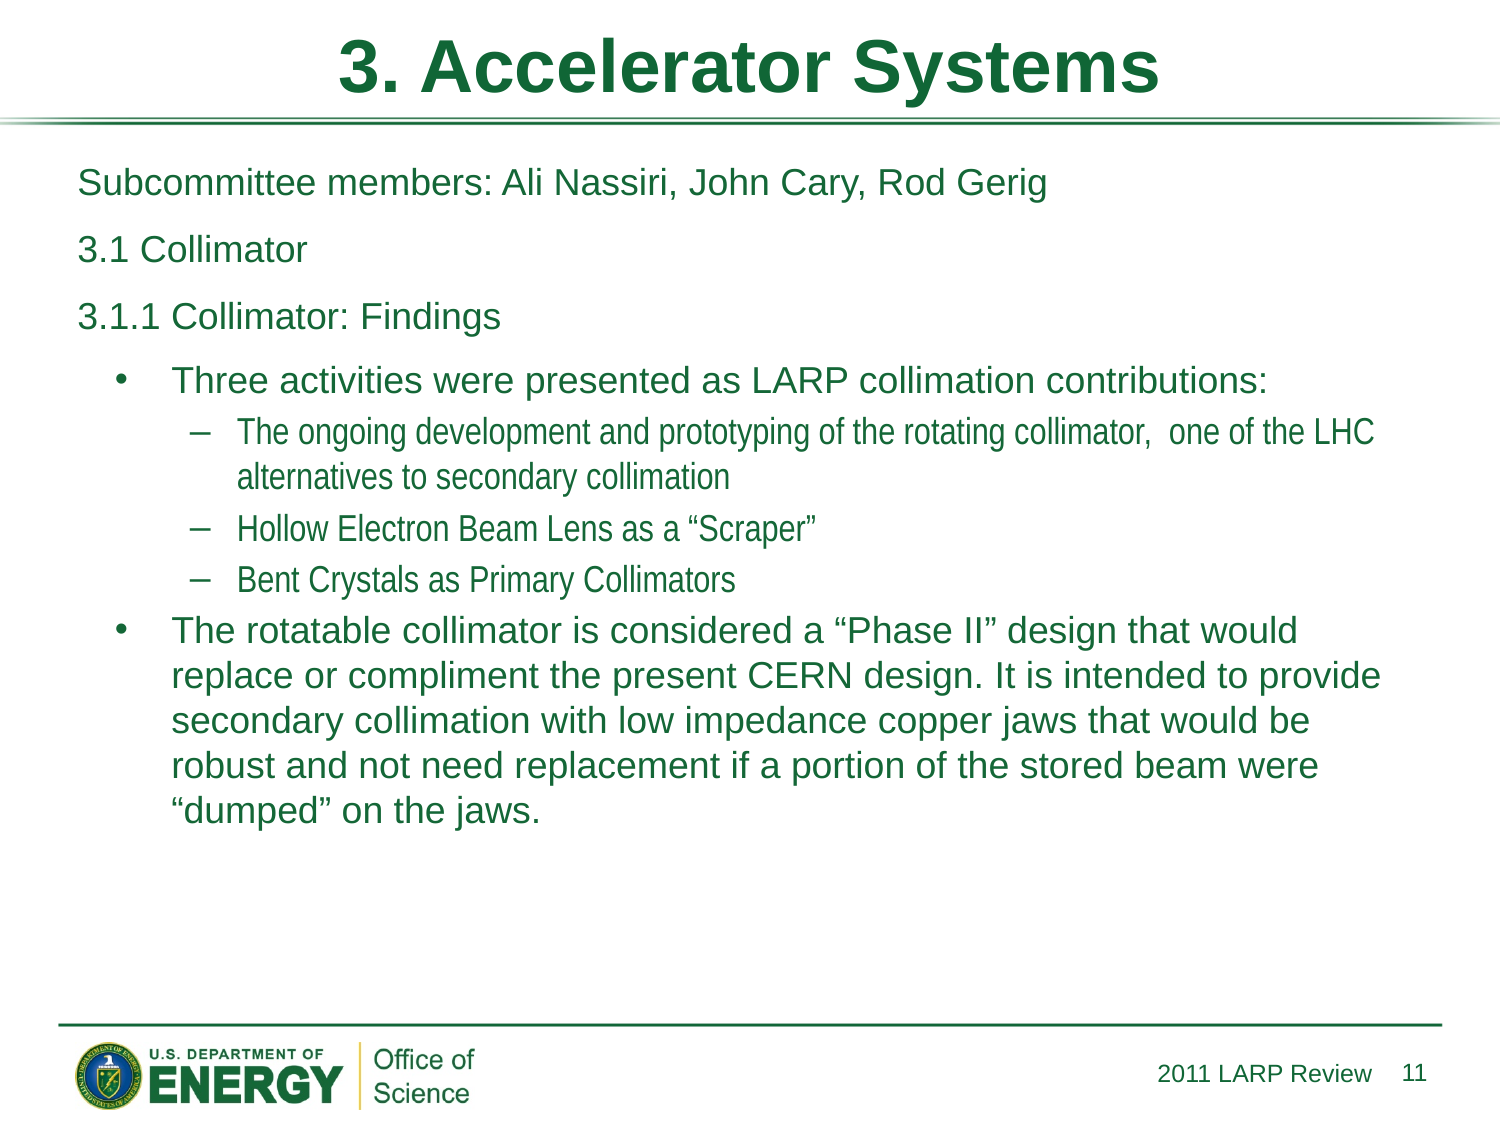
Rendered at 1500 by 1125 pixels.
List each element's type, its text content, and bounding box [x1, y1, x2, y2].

list Subcommittee members: Ali Nassiri, John Cary, Rod Gerig 3.1 Collimator 3.1.1 Collimator: Findings Three activities were presented as LARP collimation contributions: The ongoing development and prototyping of the rotating collimator, one of the LHC alternatives to secondary collimation Hollow Electron Beam Lens as a “Scraper” Bent Crystals as Primary Collimators The rotatable collimator is considered a “Phase II” design that would replace or compliment the present CERN design. It is intended to provide secondary collimation with low impedance copper jaws that would be robust and not need replacement if a portion of the stored beam were “dumped” on the jaws. [62, 149, 1438, 1013]
title 3. Accelerator Systems [0, 0, 1500, 126]
slide_number 11 [1380, 1041, 1443, 1102]
footer 2011 LARP Review [512, 1042, 1388, 1103]
picture [0, 126, 1500, 1125]
